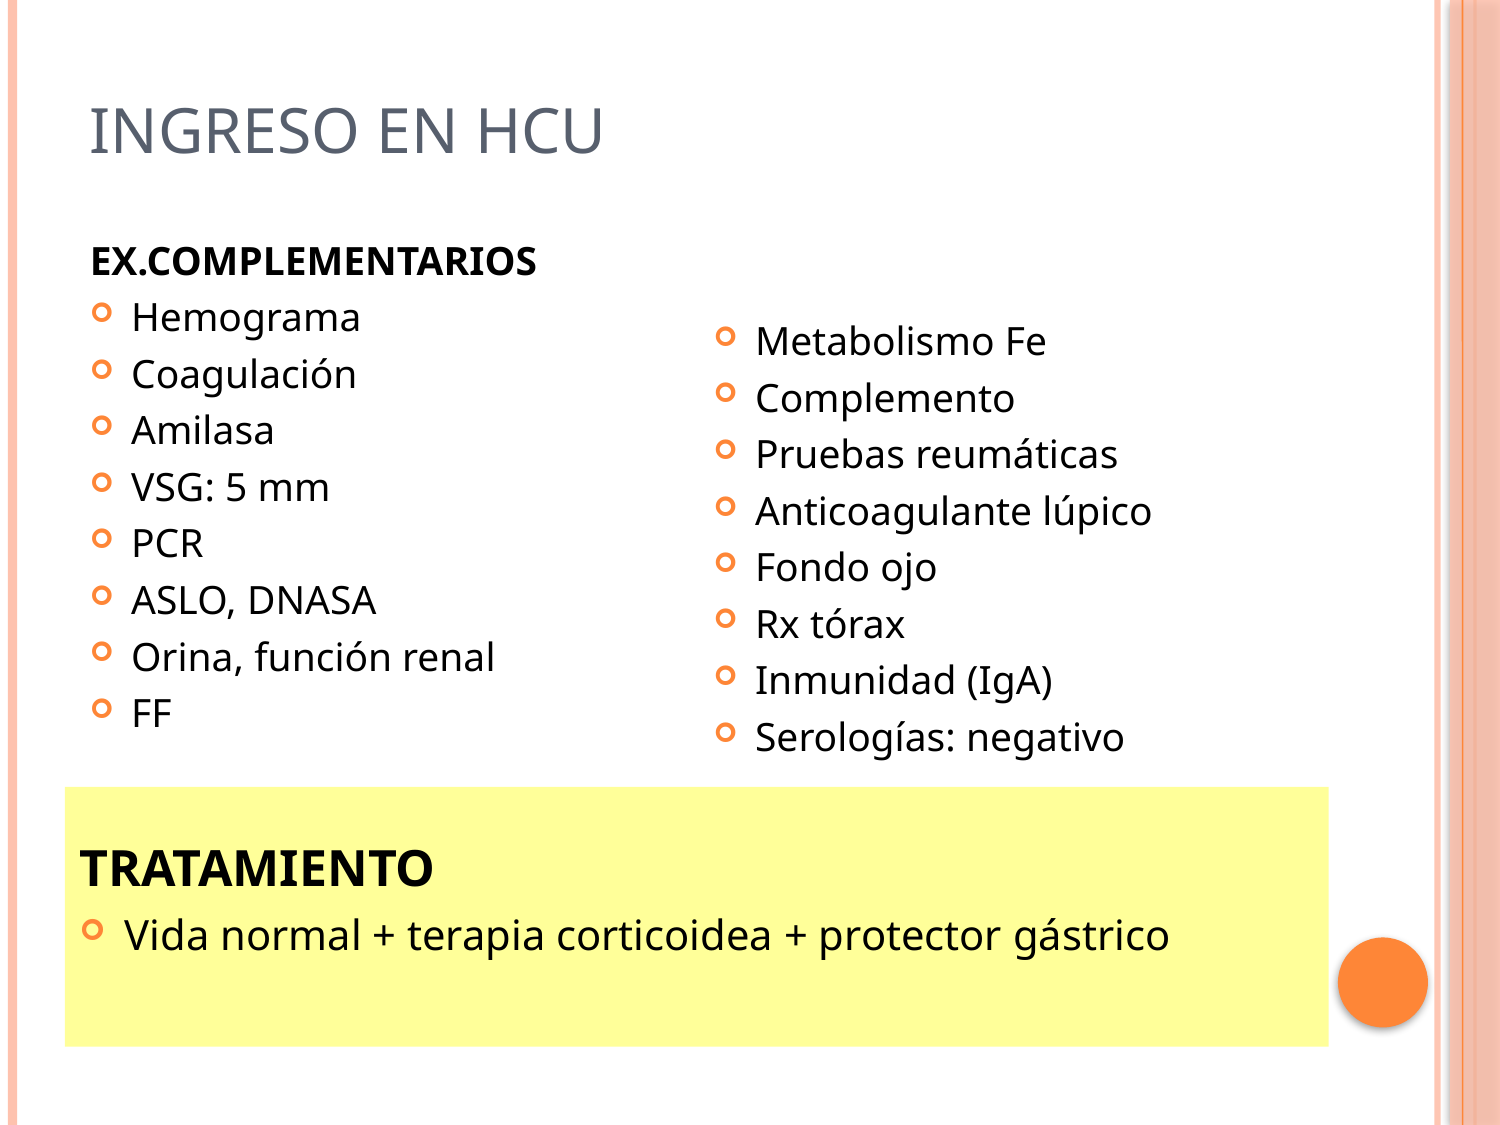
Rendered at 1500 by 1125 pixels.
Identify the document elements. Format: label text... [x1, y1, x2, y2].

text_box TRATAMIENTO Vida normal + terapia corticoidea + protector gástrico [64, 786, 1329, 1047]
title INGRESO EN HCU [75, 54, 1300, 174]
list EX.COMPLEMENTARIOS Hemograma Coagulación Amilasa VSG: 5 mm PCR ASLO, DNASA Orina, función renal FF Metabolismo Fe Complemento Pruebas reumáticas Anticoagulante lúpico Fondo ojo Rx tórax Inmunidad (IgA) Serologías: negativo [75, 196, 1353, 768]
